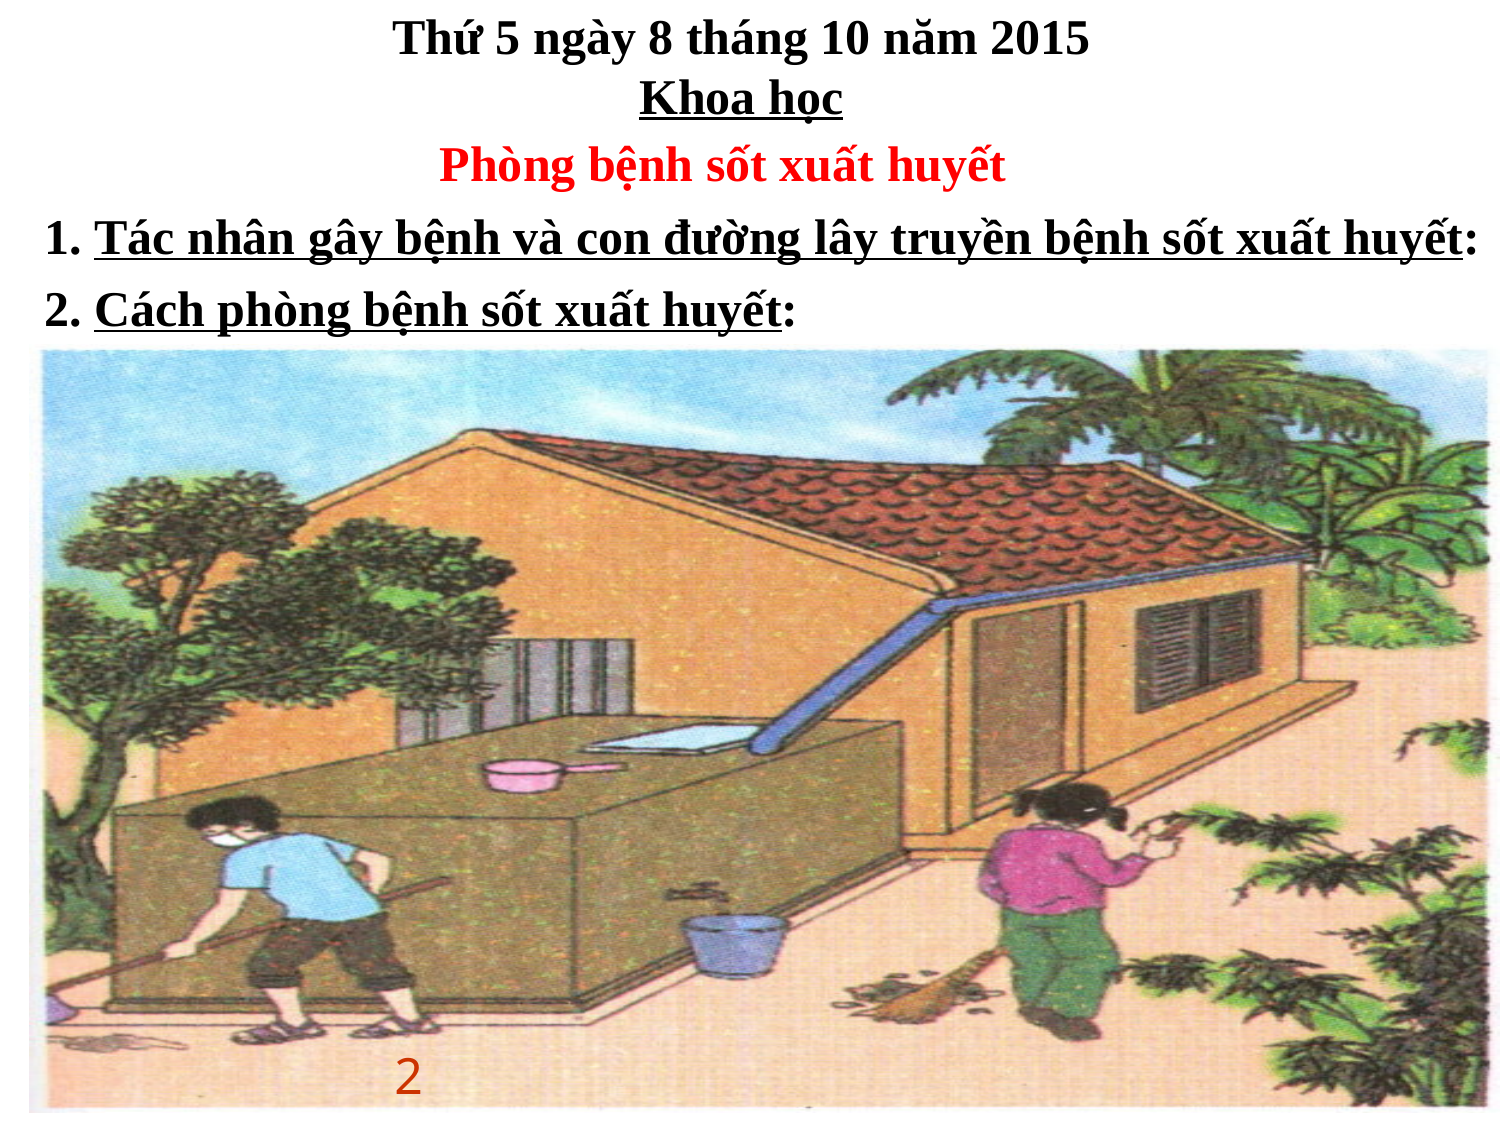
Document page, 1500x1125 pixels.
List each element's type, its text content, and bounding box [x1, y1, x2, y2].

picture [29, 344, 1500, 1113]
text_box Phòng bệnh sốt xuất huyết [399, 124, 1287, 197]
text_box Thứ 5 ngày 8 tháng 10 năm 2015 Khoa học [377, 0, 1106, 197]
text_box 2. Cách phòng bệnh sốt xuất huyết: [29, 269, 1500, 344]
text_box 1. Tác nhân gây bệnh và con đường lây truyền bệnh sốt xuất huyết: [29, 197, 1500, 269]
